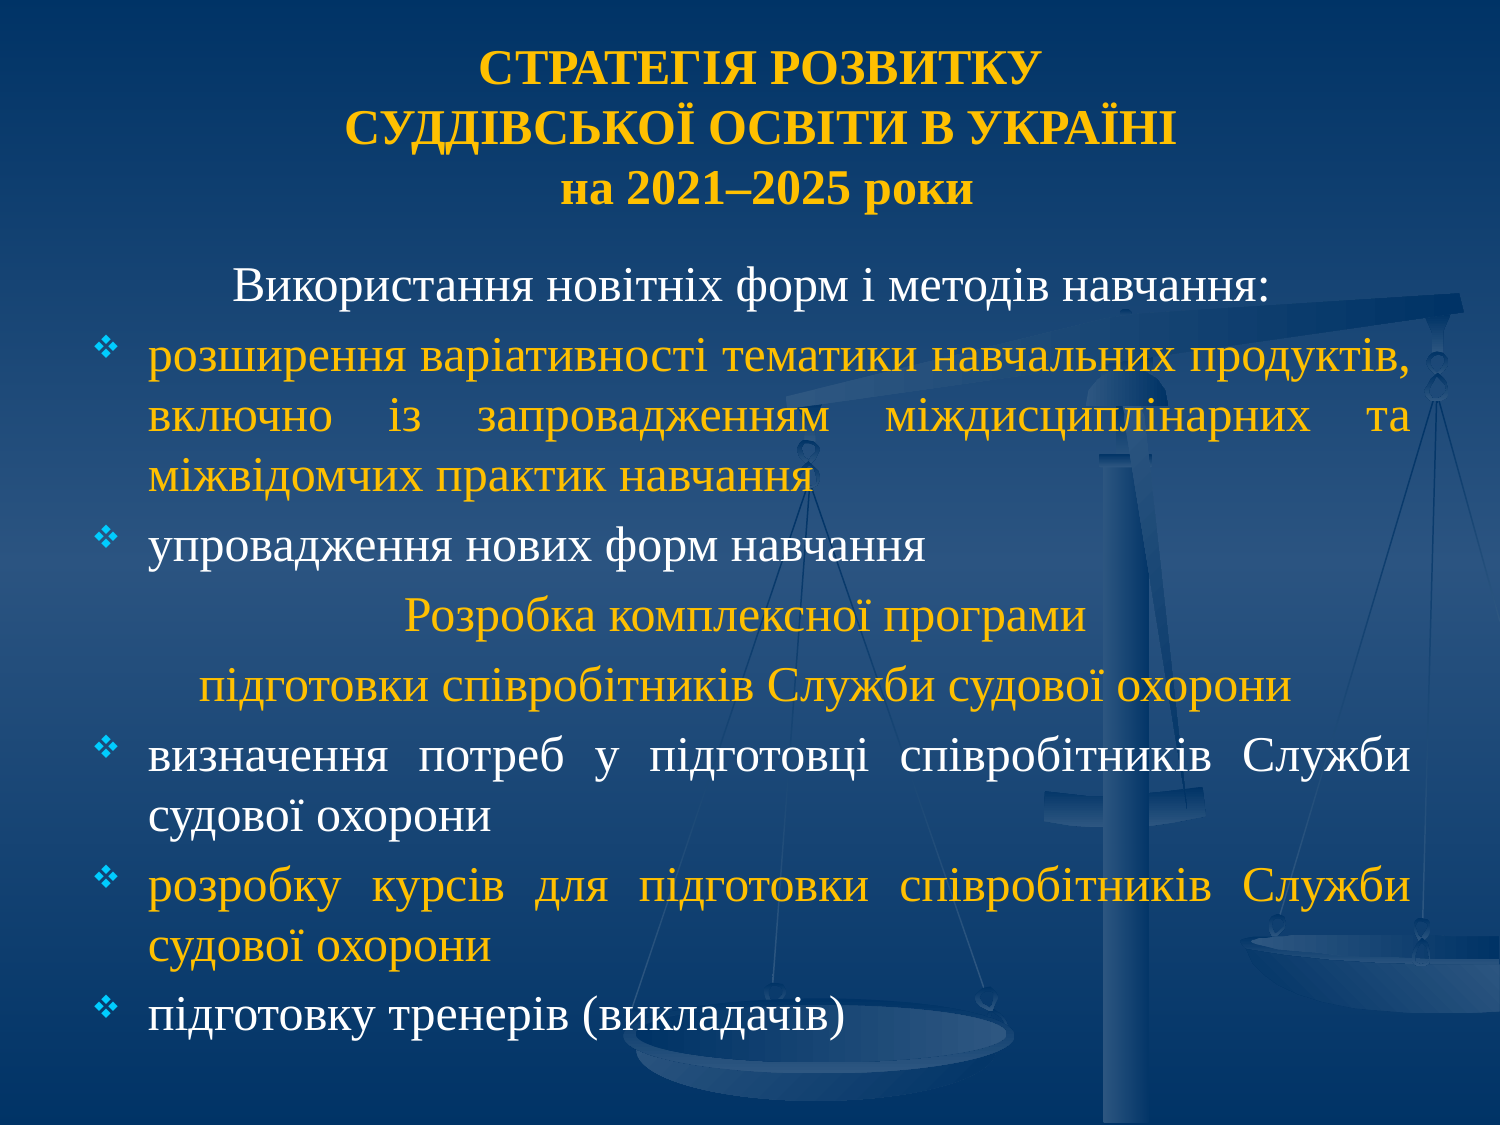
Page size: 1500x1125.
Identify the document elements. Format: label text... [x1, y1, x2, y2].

list Використання новітніх форм і методів навчання: розширення варіативності тематики навчальних продуктів, включно із запровадженням міждисциплінарних та міжвідомчих практик навчання упровадження нових форм навчання Розробка комплексної програми підготовки співробітників Служби судової охорони визначення потреб у підготовці співробітників Служби судової охорони розробку курсів для підготовки співробітників Служби судової охорони підготовку тренерів (викладачів) [76, 243, 1427, 1059]
text_box СТРАТЕГІЯ РОЗВИТКУ СУДДІВСЬКОЇ ОСВІТИ В УКРАЇНІ на 2021–2025 роки [147, 27, 1388, 223]
